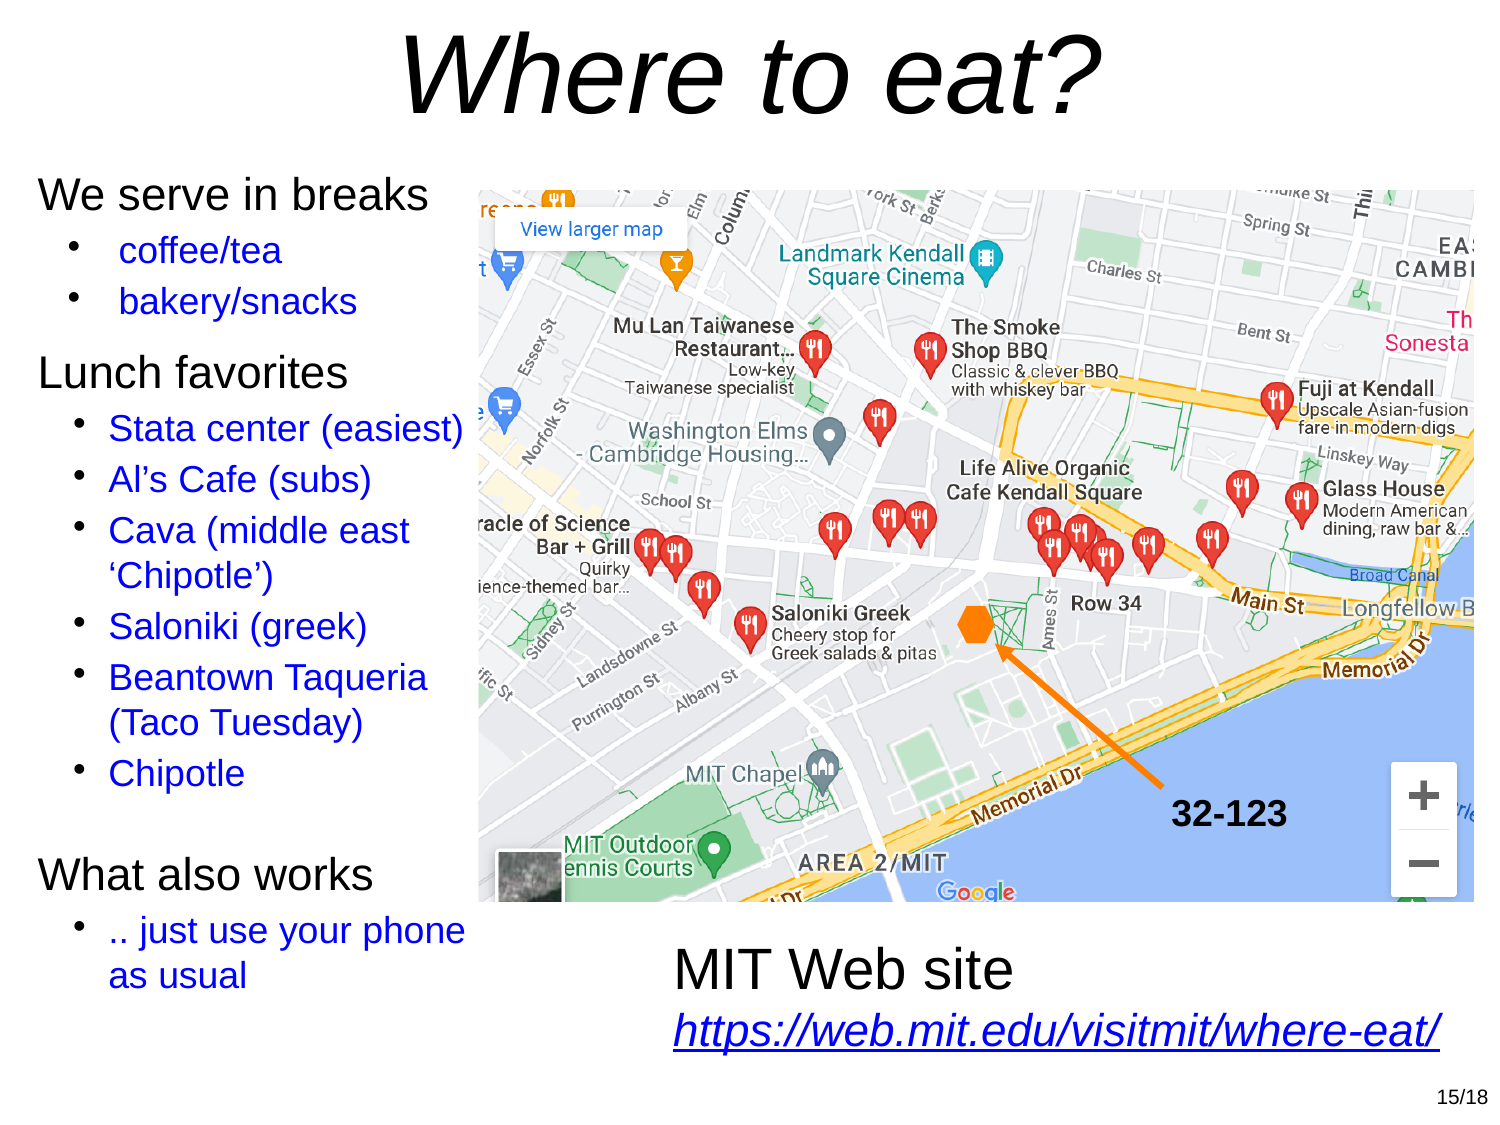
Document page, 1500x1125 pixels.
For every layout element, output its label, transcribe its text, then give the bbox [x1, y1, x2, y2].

text_box We serve in breaks coffee/tea bakery/snacks Lunch favorites Stata center (easiest) Al’s Cafe (subs) Cava (middle east ‘Chipotle’) Saloniki (greek) Beantown Taqueria (Taco Tuesday) Chipotle What also works .. just use your phone as usual [37, 165, 488, 1080]
picture [474, 179, 1479, 902]
text_box MIT Web site https://web.mit.edu/visitmit/where-eat/ [658, 923, 1463, 1055]
text_box Where to eat? [0, 0, 1499, 165]
